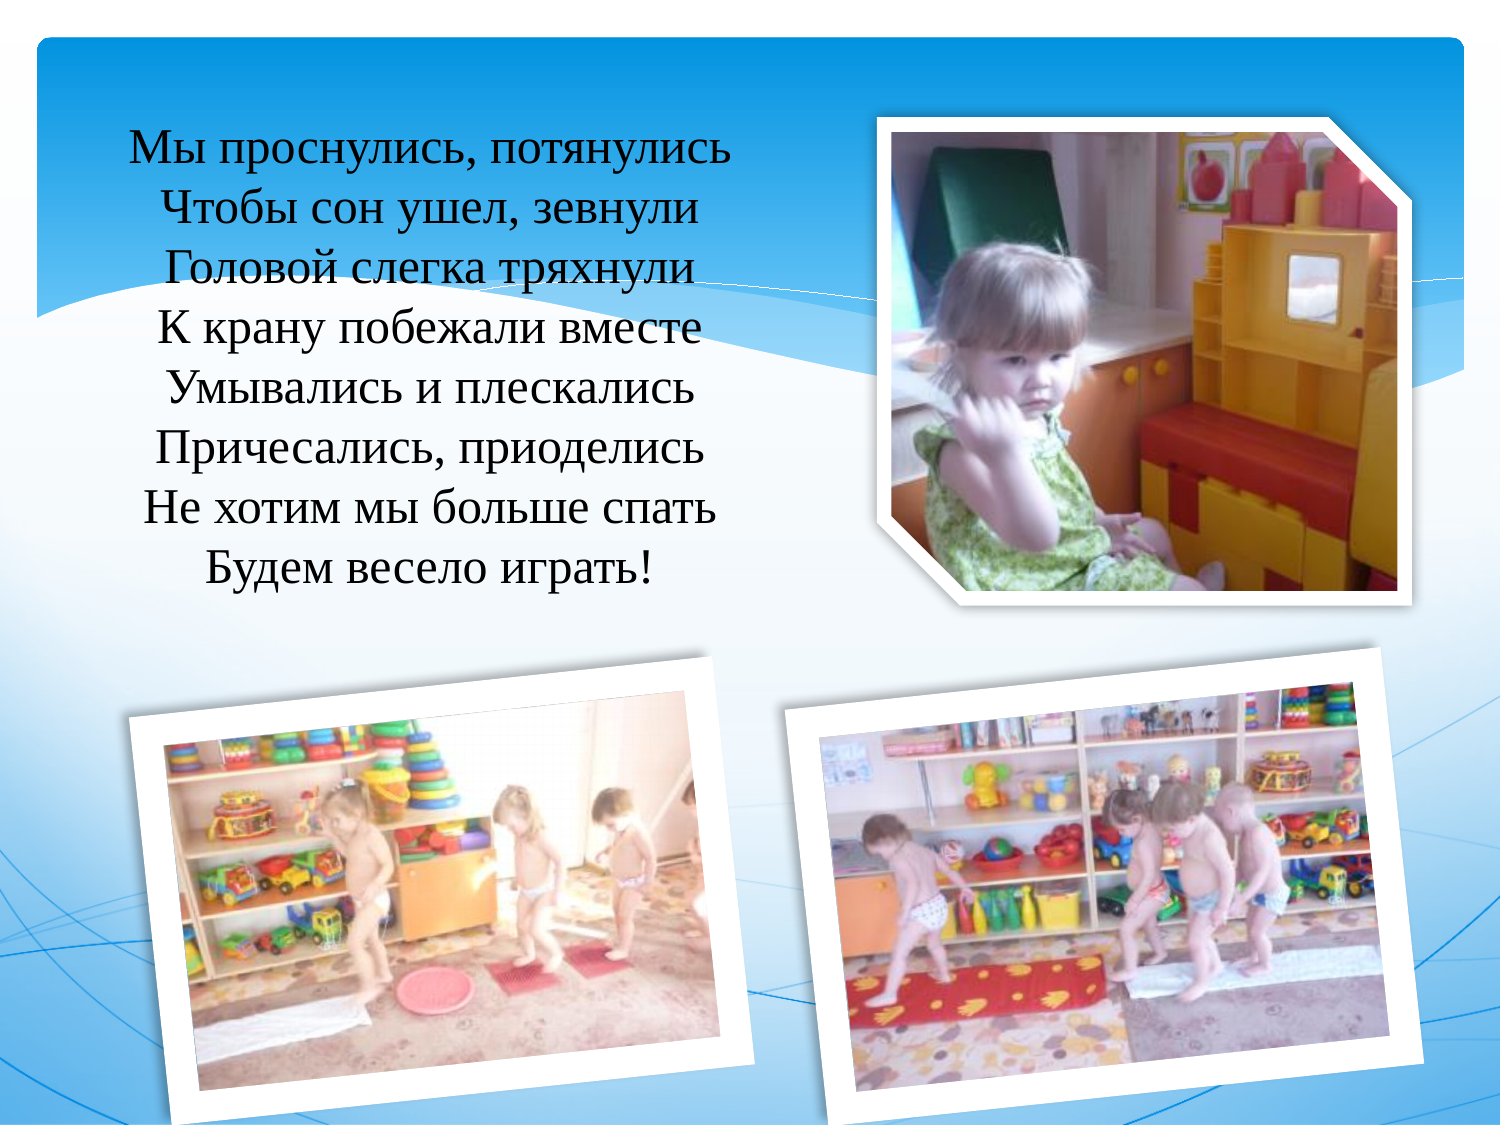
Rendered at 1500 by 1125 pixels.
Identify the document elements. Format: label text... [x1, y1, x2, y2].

title Мы проснулись, потянулись Чтобы сон ушел, зевнули Головой слегка тряхнули К крану побежали вместе Умывались и плескались Причесались, приоделись Не хотим мы больше спать Будем весело играть! [75, 55, 786, 652]
picture [883, 124, 1405, 599]
picture [164, 691, 720, 1091]
picture [820, 682, 1389, 1091]
